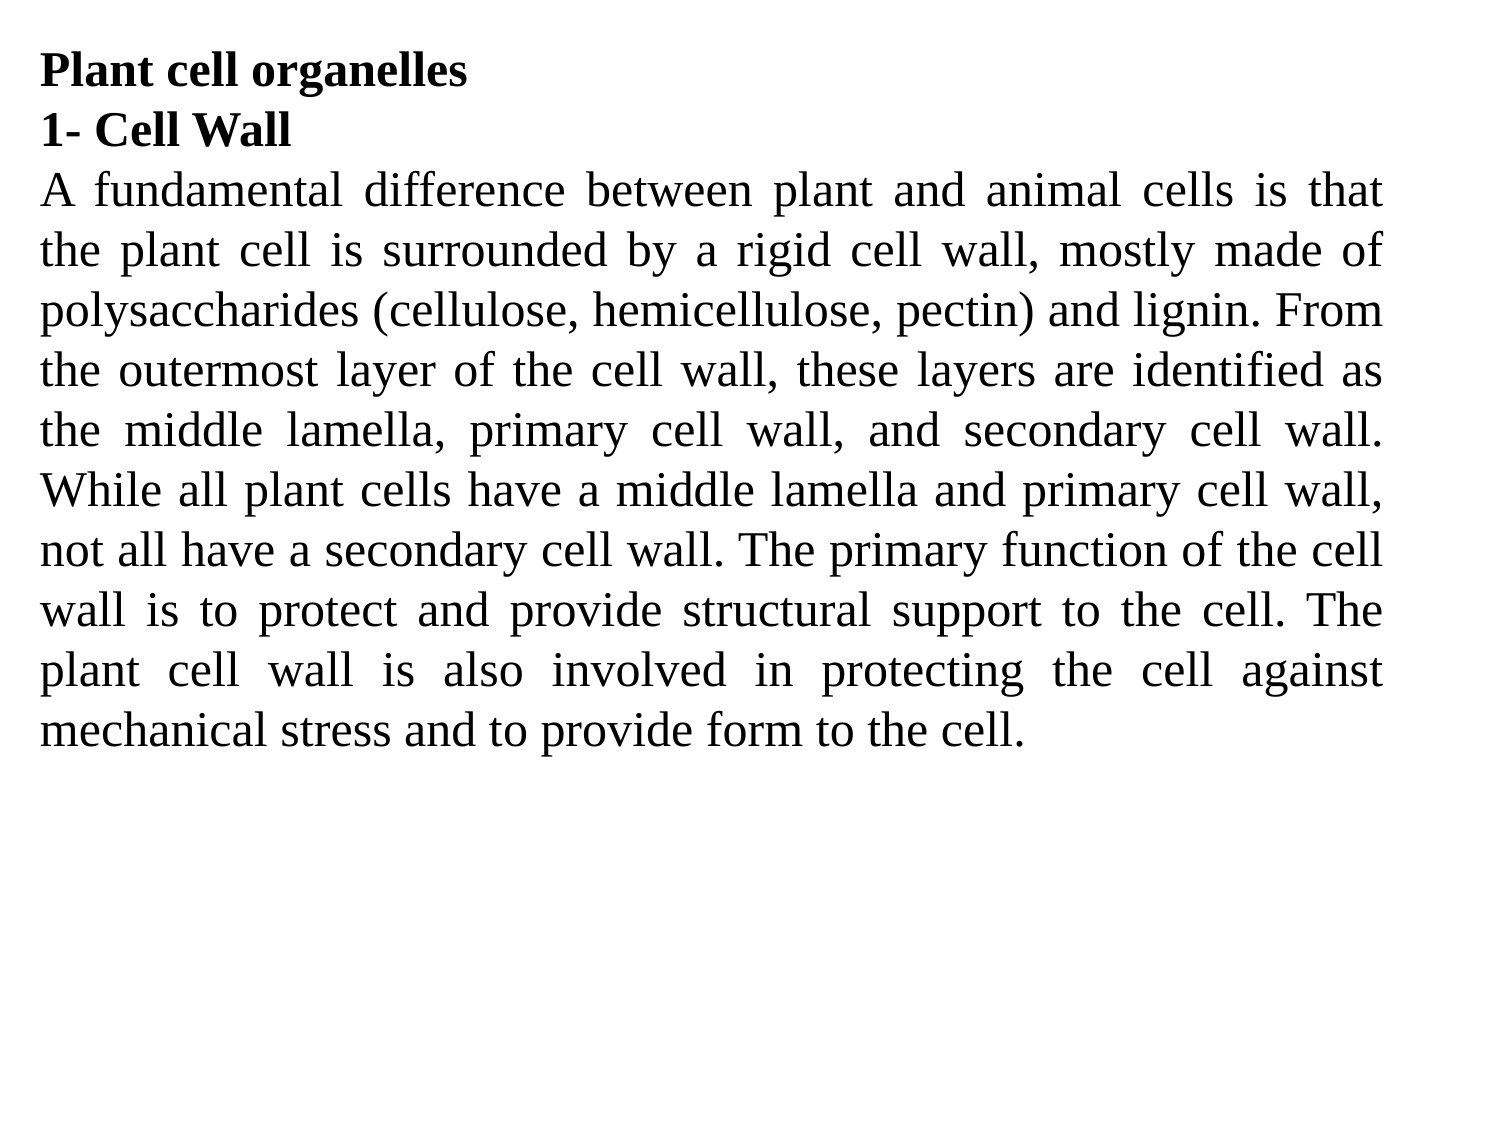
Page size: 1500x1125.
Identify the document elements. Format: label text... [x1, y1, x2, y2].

text_box Plant cell organelles 1- Cell Wall A fundamental difference between plant and animal cells is that the plant cell is surrounded by a rigid cell wall, mostly made of polysaccharides (cellulose, hemicellulose, pectin) and lignin. From the outermost layer of the cell wall, these layers are identified as the middle lamella, primary cell wall, and secondary cell wall. While all plant cells have a middle lamella and primary cell wall, not all have a secondary cell wall. The primary function of the cell wall is to protect and provide structural support to the cell. The plant cell wall is also involved in protecting the cell against mechanical stress and to provide form to the cell. [24, 28, 1400, 360]
text_box Plant cell organelles 1- Cell Wall A fundamental difference between plant and animal cells is that the plant cell is surrounded by a rigid cell wall, mostly made of polysaccharides (cellulose, hemicellulose, pectin) and lignin. From the outermost layer of the cell wall, these layers are identified as the middle lamella, primary cell wall, and secondary cell wall. While all plant cells have a middle lamella and primary cell wall, not all have a secondary cell wall. The primary function of the cell wall is to protect and provide structural support to the cell. The plant cell wall is also involved in protecting the cell against mechanical stress and to provide form to the cell. [24, 361, 1400, 824]
